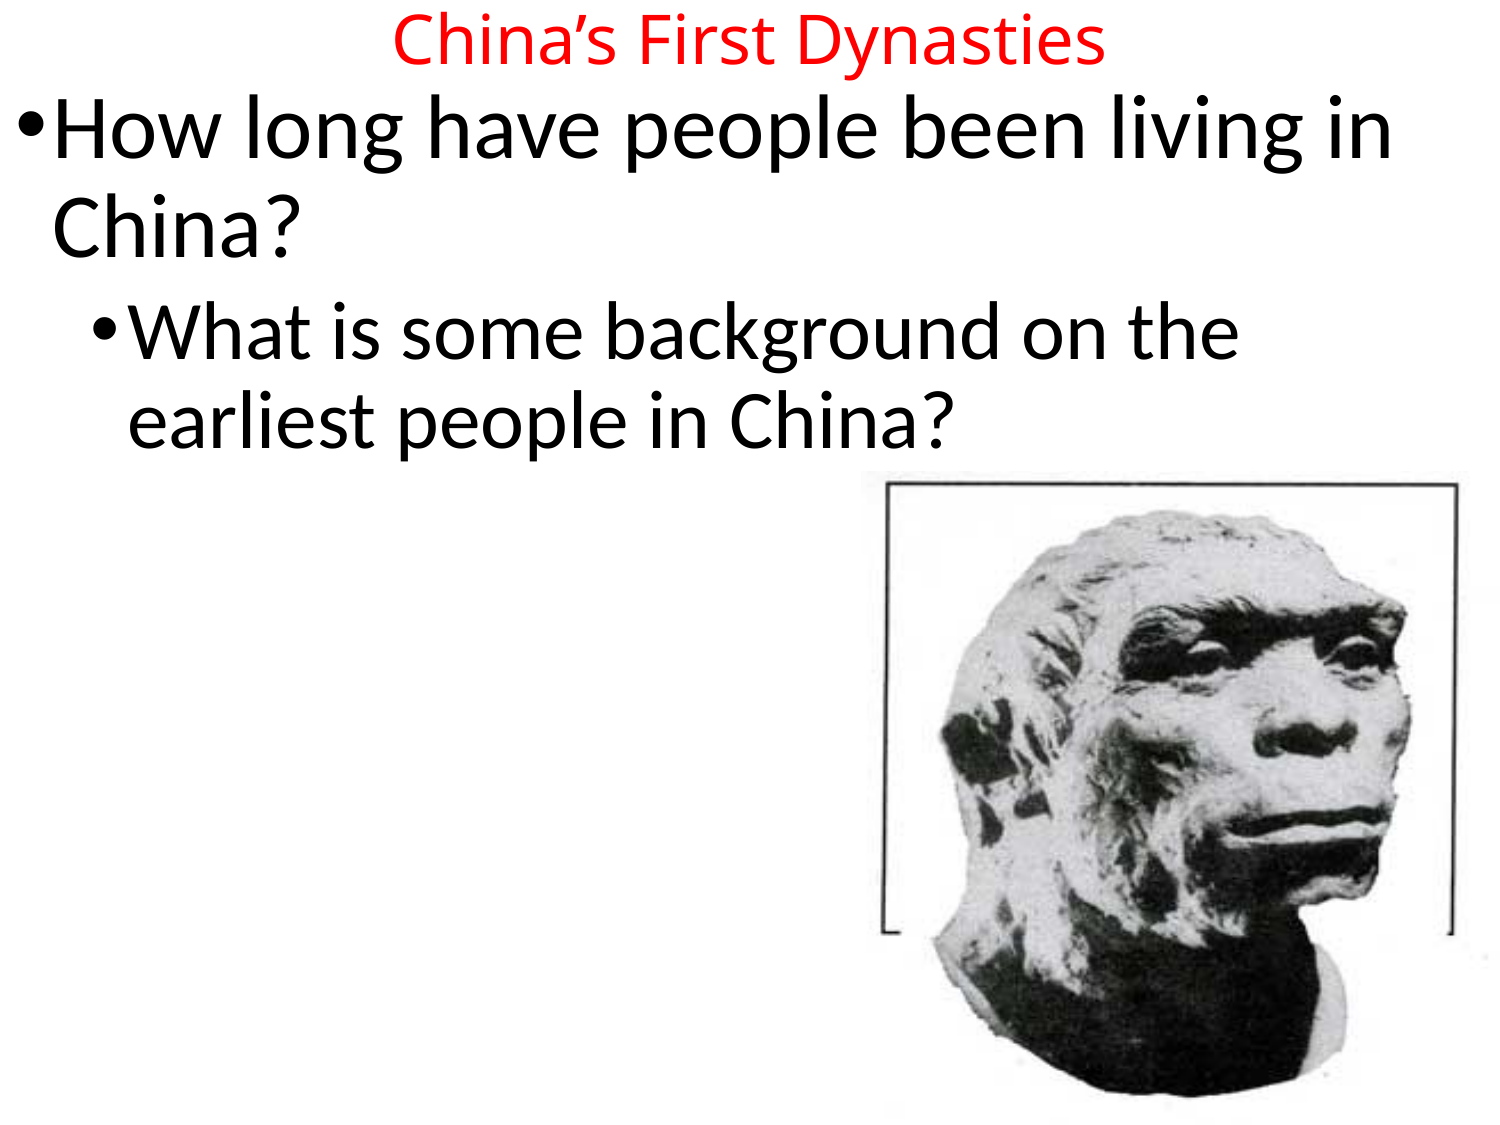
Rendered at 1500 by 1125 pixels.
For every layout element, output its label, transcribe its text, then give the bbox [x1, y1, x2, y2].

title China’s First Dynasties [0, 0, 1500, 71]
picture [861, 471, 1500, 1125]
list How long have people been living in China? What is some background on the earliest people in China? [0, 71, 1500, 1125]
